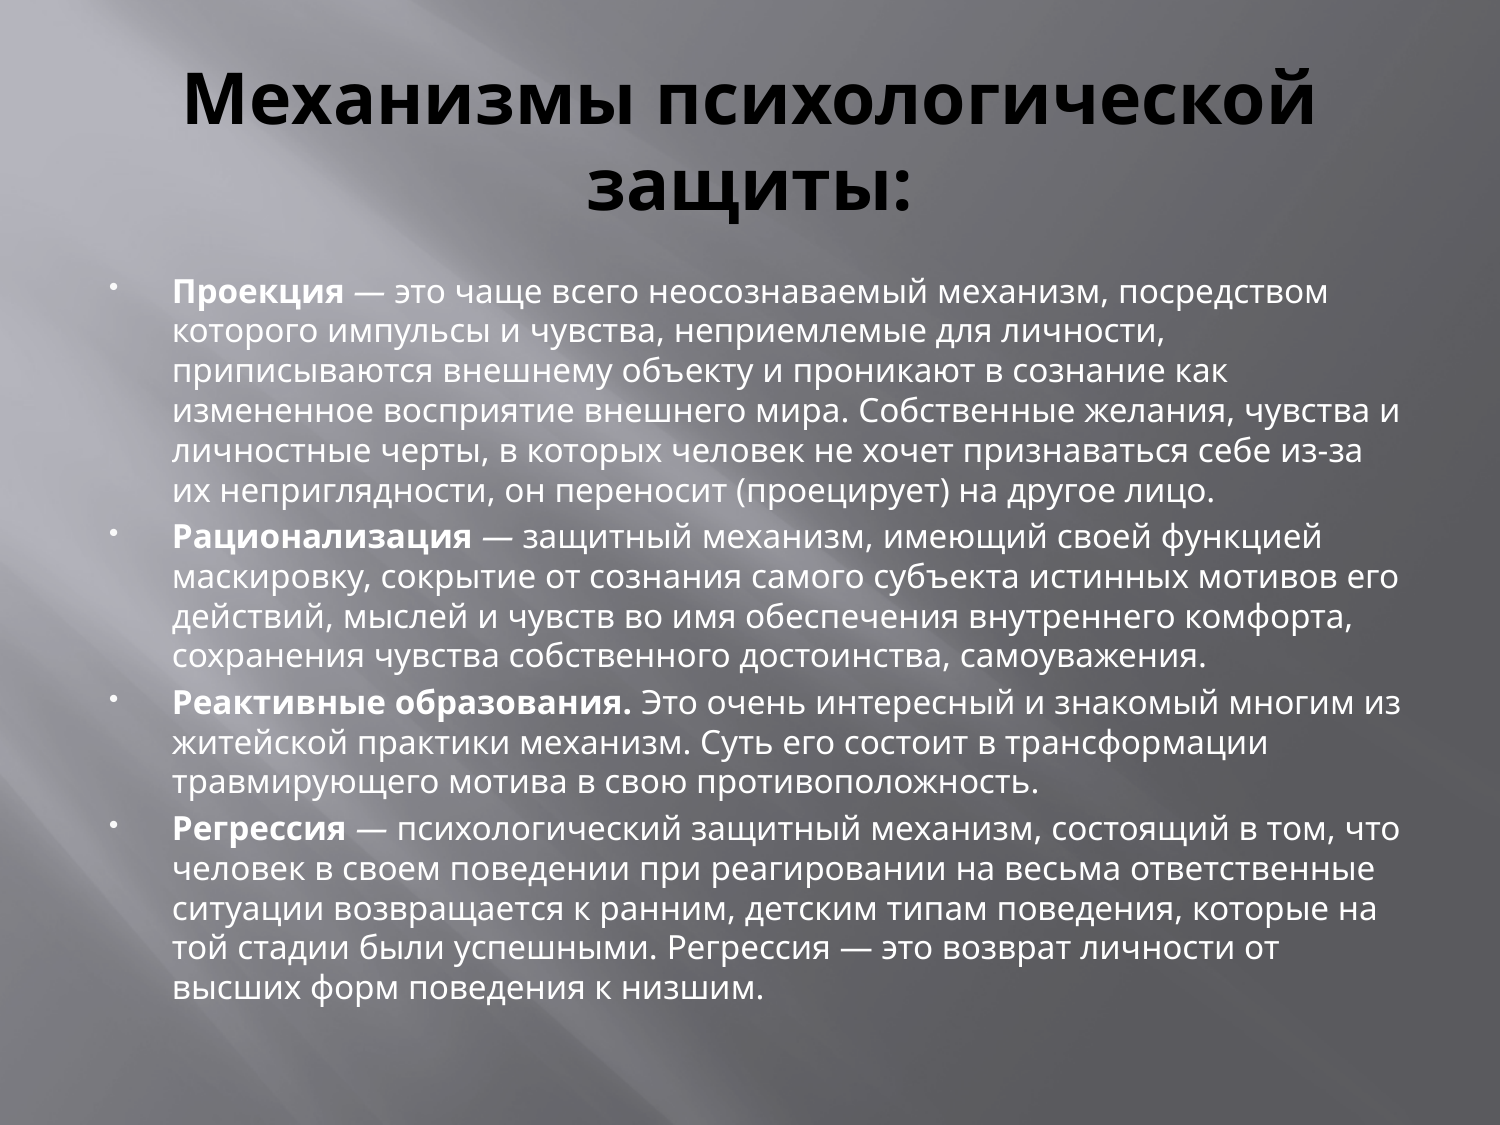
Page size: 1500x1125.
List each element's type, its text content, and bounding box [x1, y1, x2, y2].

list Проекция — это чаще всего неосознаваемый механизм, посредством которого импульсы и чувства, неприемлемые для личности, приписываются внешнему объекту и проникают в сознание как измененное восприятие внешнего мира. Собственные желания, чувства и личностные черты, в которых человек не хочет признаваться себе из-за их неприглядности, он переносит (проецирует) на другое лицо. Рационализация — защитный механизм, имеющий своей функцией маскировку, сокрытие от сознания самого субъекта истинных мотивов его действий, мыслей и чувств во имя обеспечения внутреннего комфорта, сохранения чувства собственного достоинства, самоуважения. Реактивные образования. Это очень интересный и знакомый многим из житейской практики механизм. Суть его состоит в трансформации травмирующего мотива в свою противоположность. Регрессия — психологический защитный механизм, состоящий в том, что человек в своем поведении при реагировании на весьма ответственные ситуации возвращается к ранним, детским типам поведения, которые на той стадии были успешными. Регрессия — это возврат личности от высших форм поведения к низшим. [75, 262, 1425, 1035]
title Механизмы психологической защиты: [75, 45, 1425, 233]
